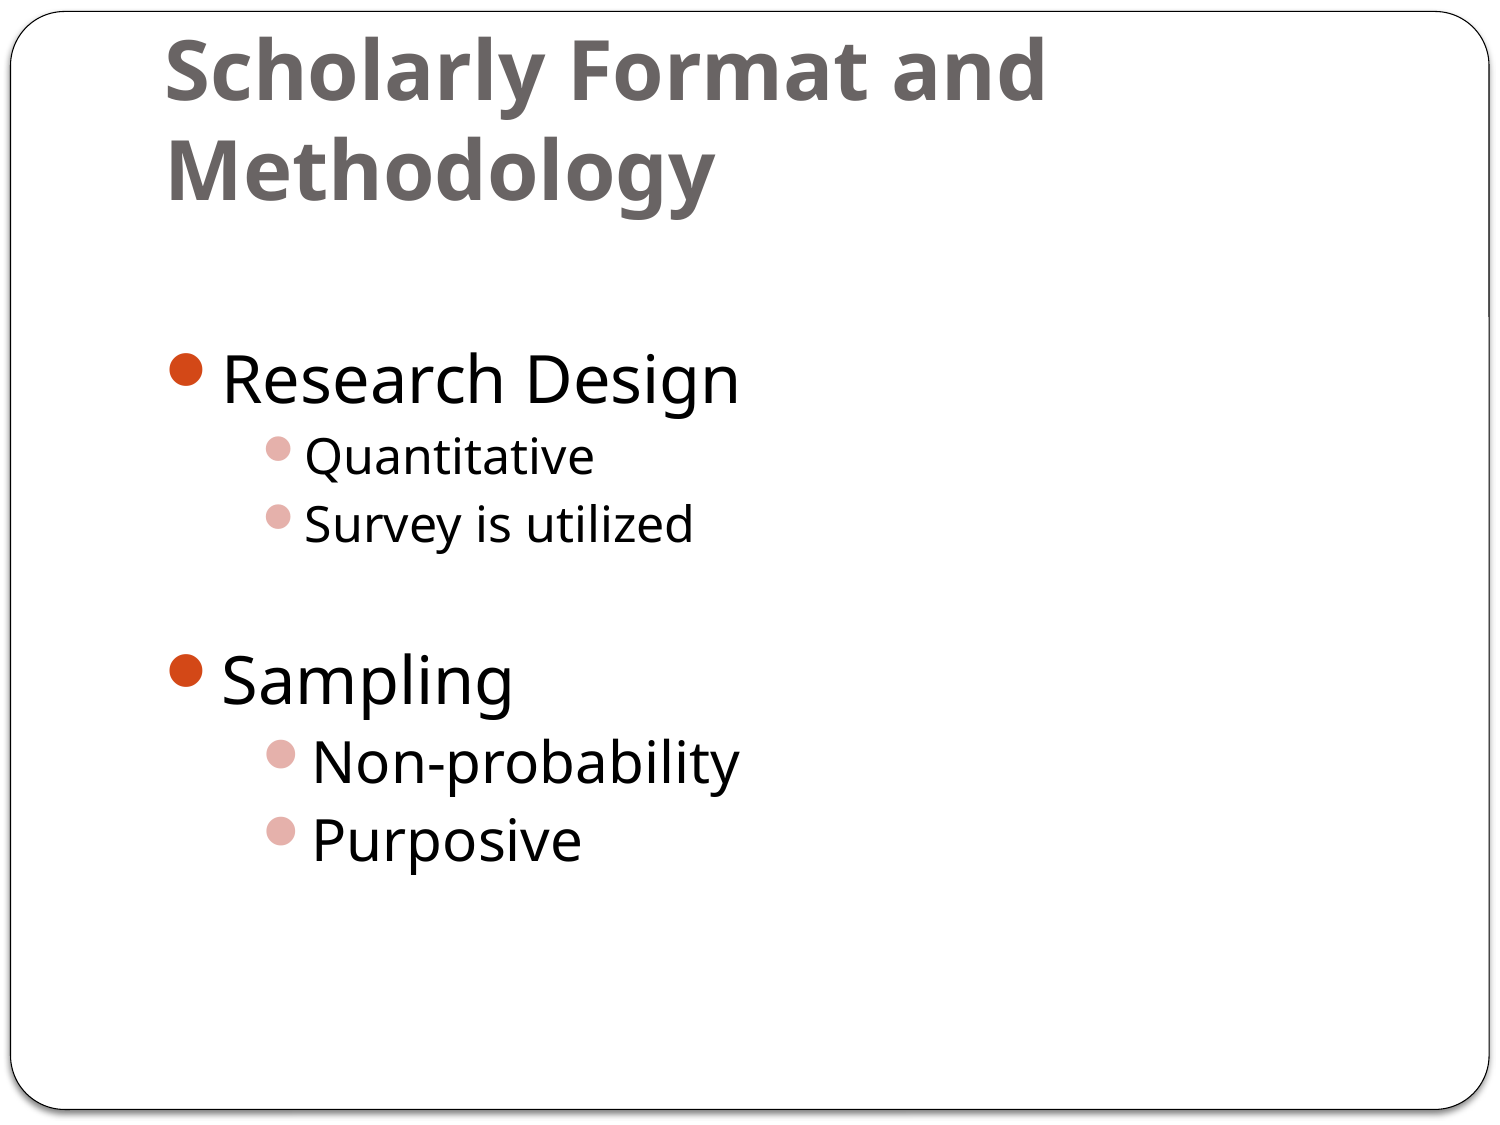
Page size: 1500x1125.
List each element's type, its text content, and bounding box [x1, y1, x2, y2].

list Research Design Quantitative Survey is utilized Sampling Non-probability Purposive [150, 237, 1425, 988]
title Scholarly Format and Methodology [150, 45, 1425, 233]
